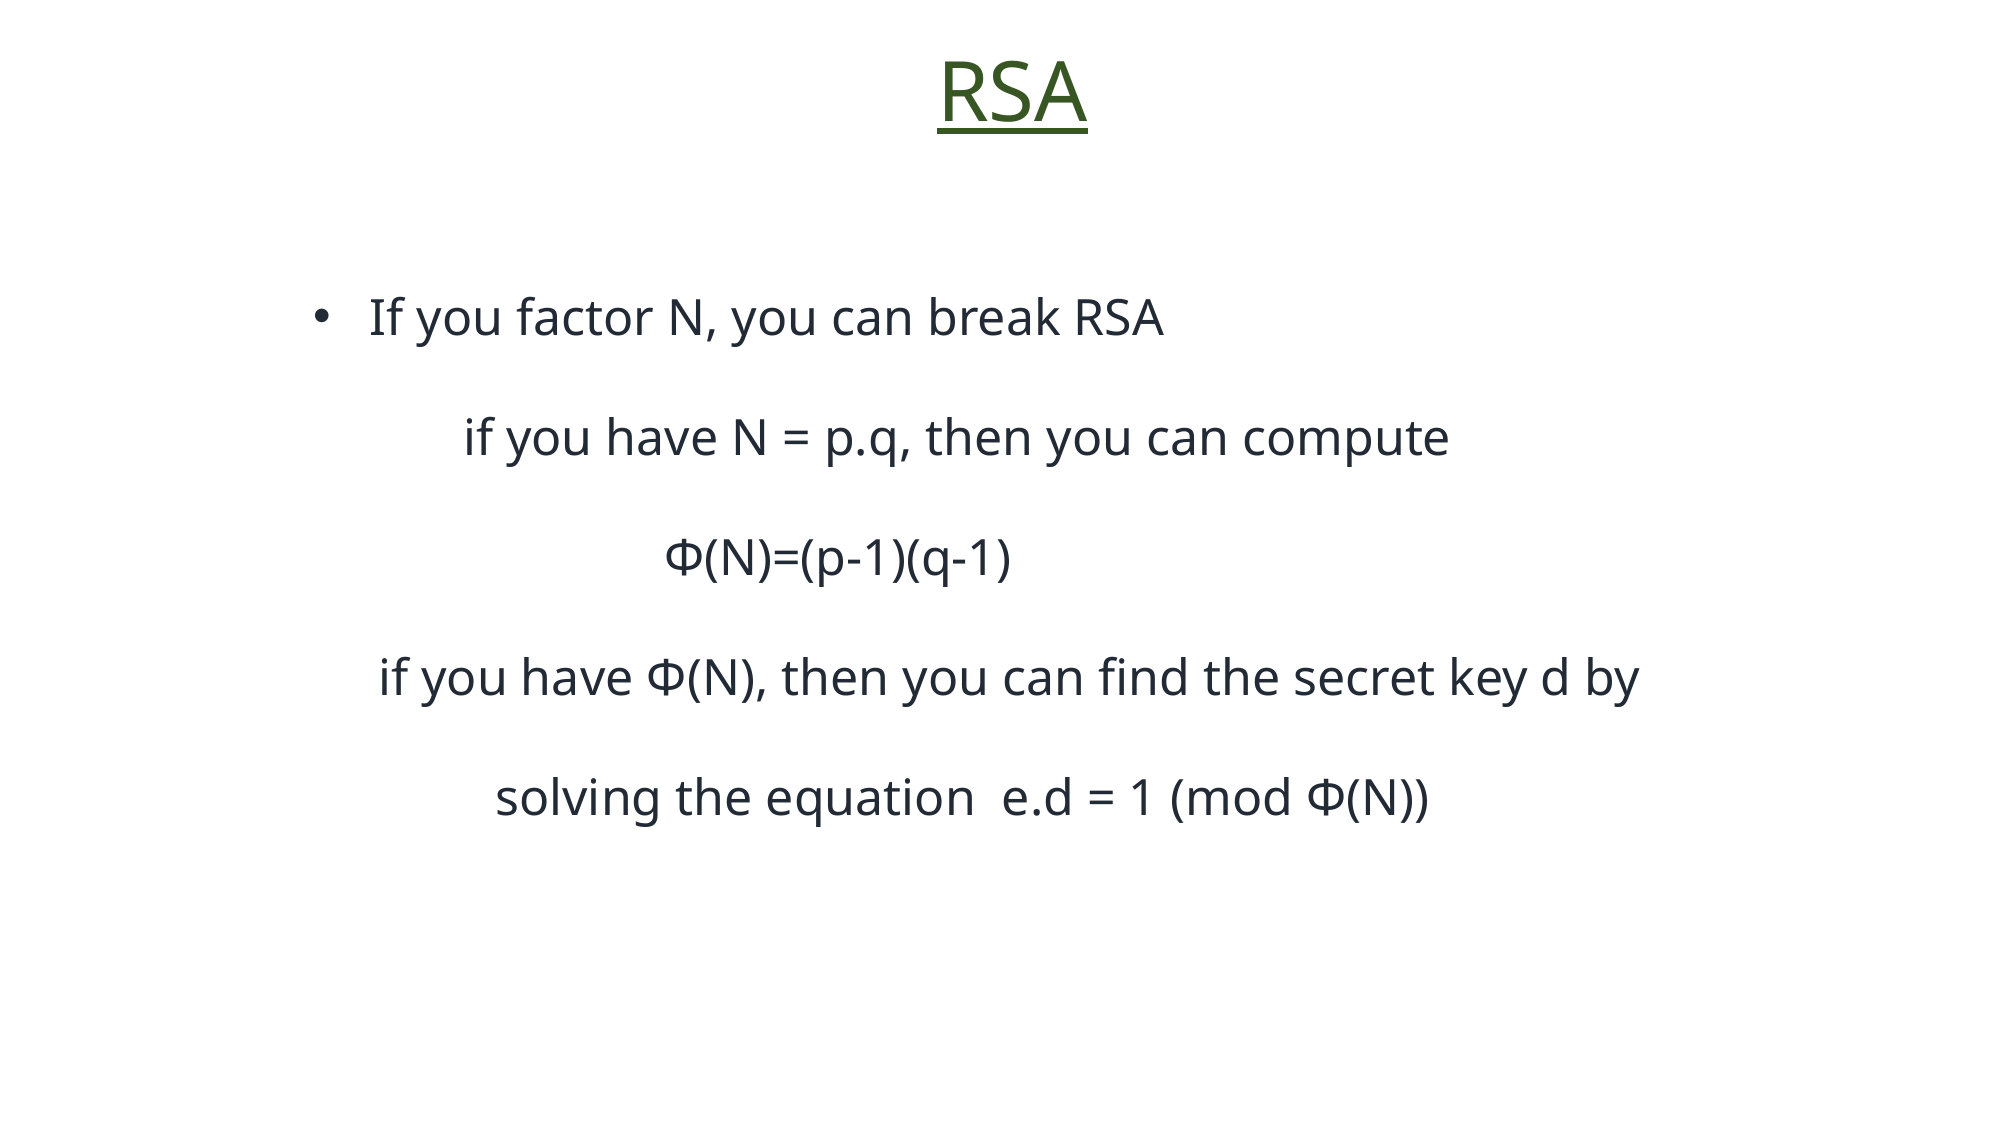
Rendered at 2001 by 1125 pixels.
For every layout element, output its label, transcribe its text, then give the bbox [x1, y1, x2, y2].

text_box If you factor N, you can break RSA if you have N = p.q, then you can compute Φ(N)=(p-1)(q-1) if you have Φ(N), then you can find the secret key d by solving the equation e.d = 1 (mod Φ(N)) [298, 278, 1711, 883]
text_box RSA [450, 30, 1575, 146]
